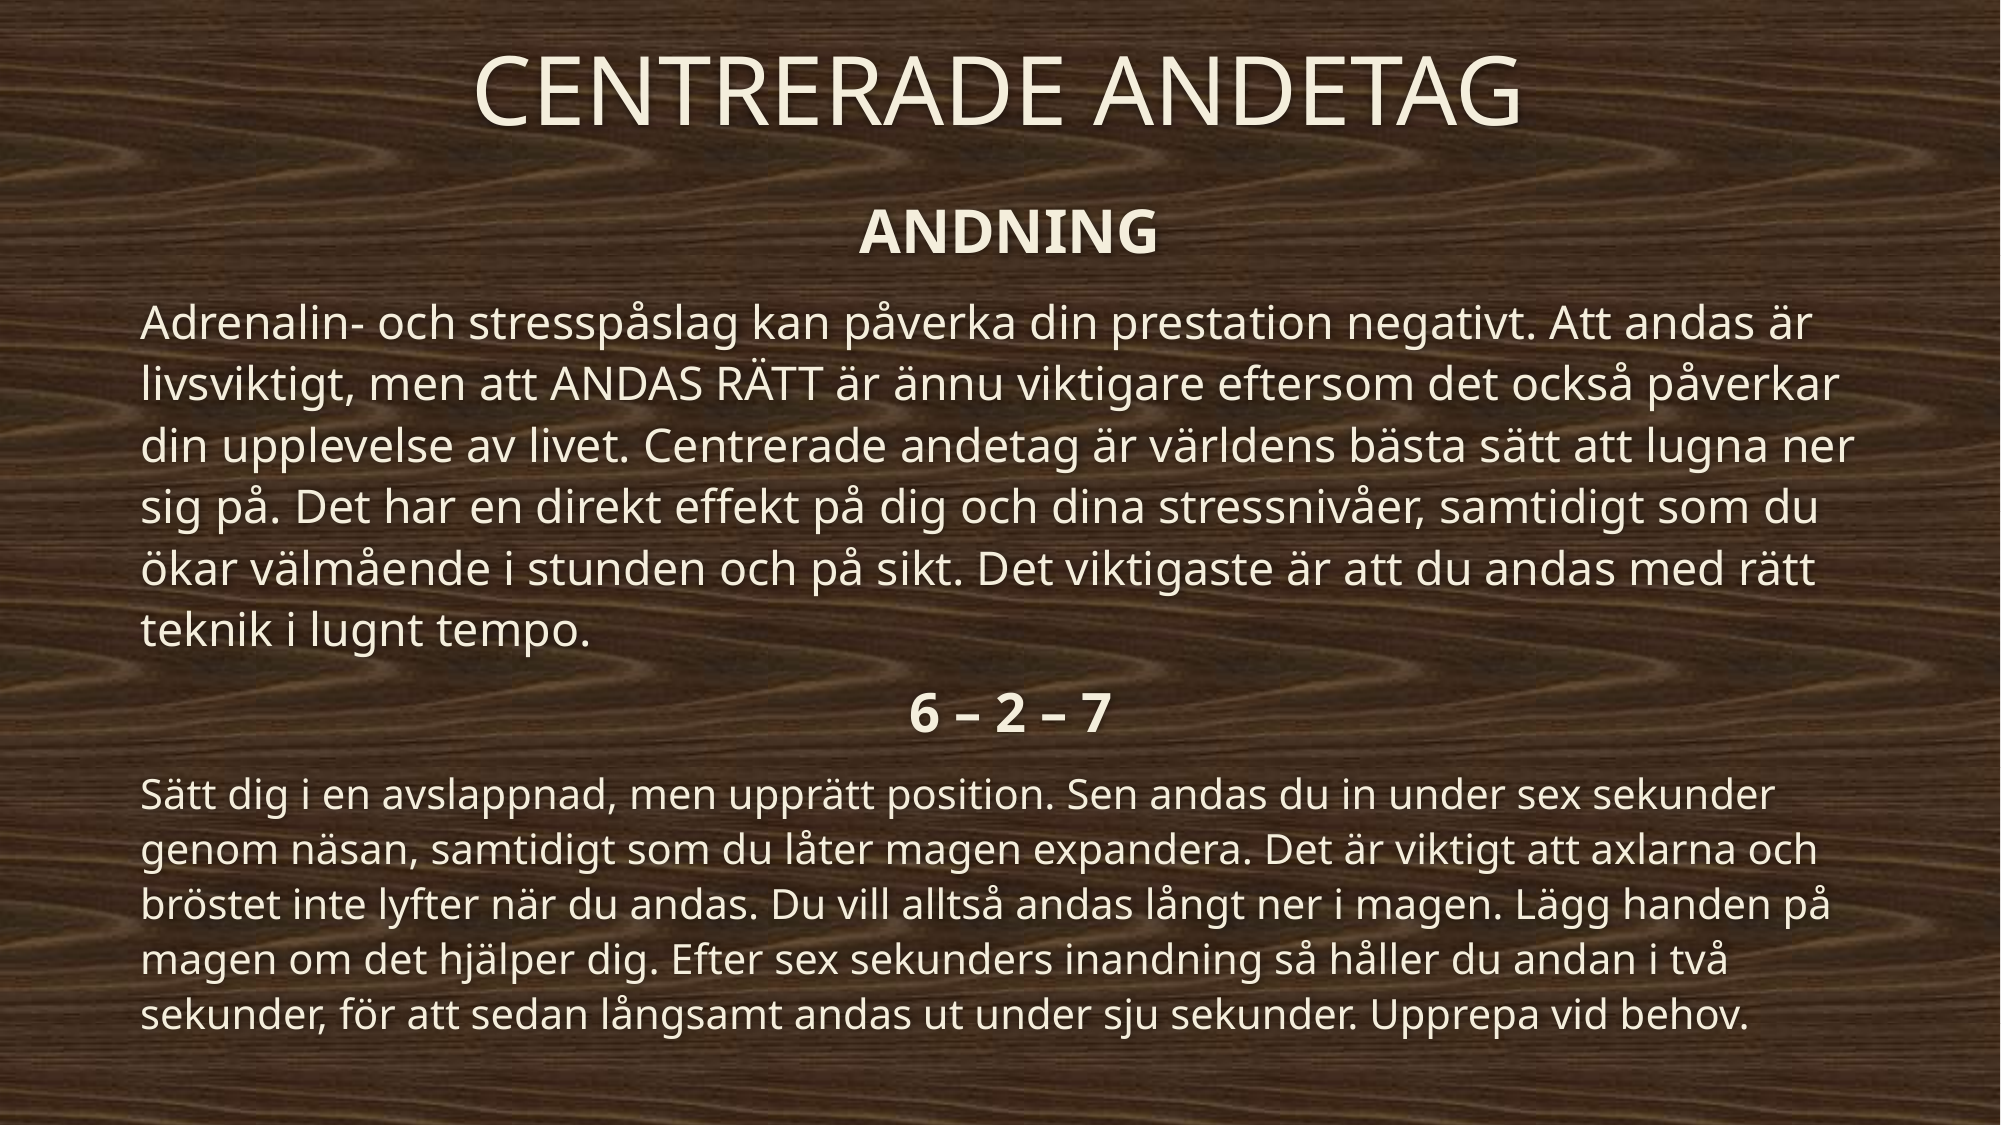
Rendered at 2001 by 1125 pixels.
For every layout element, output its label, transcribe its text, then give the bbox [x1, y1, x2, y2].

text_box ANDNING Adrenalin- och stresspåslag kan påverka din prestation negativt. Att andas är livsviktigt, men att ANDAS RÄTT är ännu viktigare eftersom det också påverkar din upplevelse av livet. Centrerade andetag är världens bästa sätt att lugna ner sig på. Det har en direkt effekt på dig och dina stressnivåer, samtidigt som du ökar välmående i stunden och på sikt. Det viktigaste är att du andas med rätt teknik i lugnt tempo. [119, 178, 1911, 665]
list 6 – 2 – 7 Sätt dig i en avslappnad, men upprätt position. Sen andas du in under sex sekunder genom näsan, samtidigt som du låter magen expandera. Det är viktigt att axlarna och bröstet inte lyfter när du andas. Du vill alltså andas långt ner i magen. Lägg handen på magen om det hjälper dig. Efter sex sekunders inandning så håller du andan i två sekunder, för att sedan långsamt andas ut under sju sekunder. Upprepa vid behov. [119, 669, 1911, 1049]
picture [0, 0, 2001, 1125]
title CENTRERADE ANDETAG [149, 0, 1849, 174]
